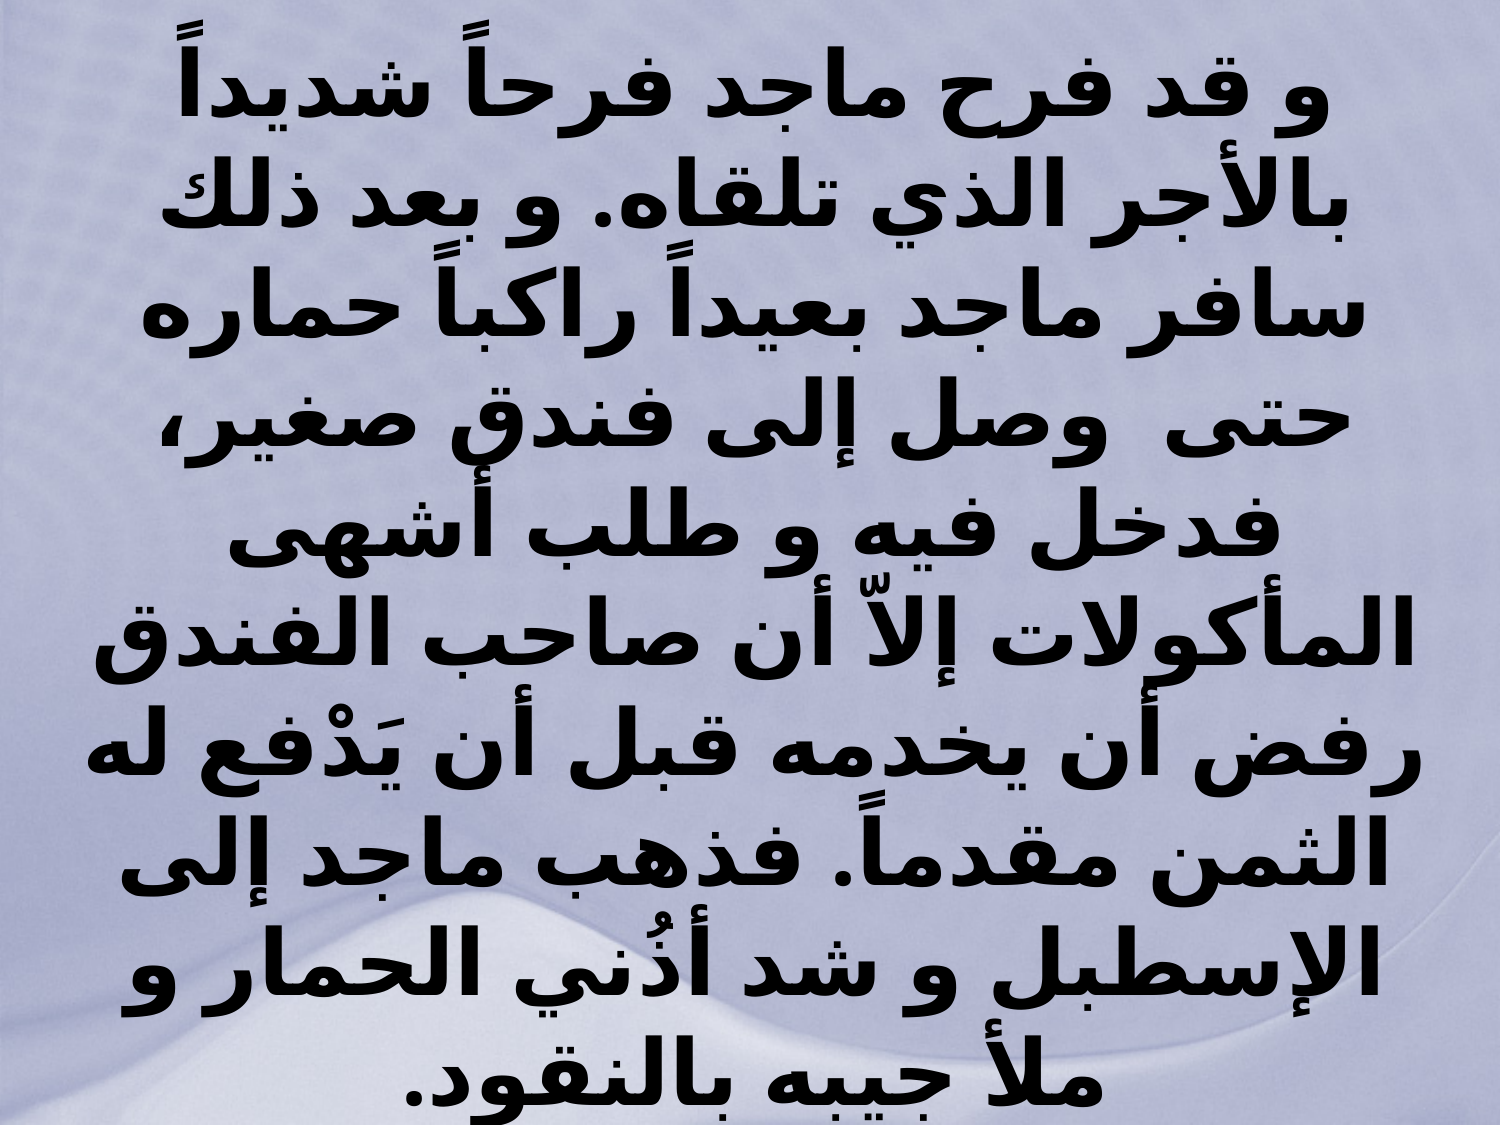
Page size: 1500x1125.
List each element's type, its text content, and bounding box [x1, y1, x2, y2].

picture [0, 0, 1500, 1125]
title و قد فرح ماجد فرحاً شديداً بالأجر الذي تلقاه. و بعد ذلك سافر ماجد بعيداً راكباً حماره حتى وصل إلى فندق صغير، فدخل فيه و طلب أشهى المأكولات إلاّ أن صاحب الفندق رفض أن يخدمه قبل أن يَدْفع له الثمن مقدماً. فذهب ماجد إلى الإسطبل و شد أذُني الحمار و ملأ جيبه بالنقود. [46, 46, 1466, 1102]
